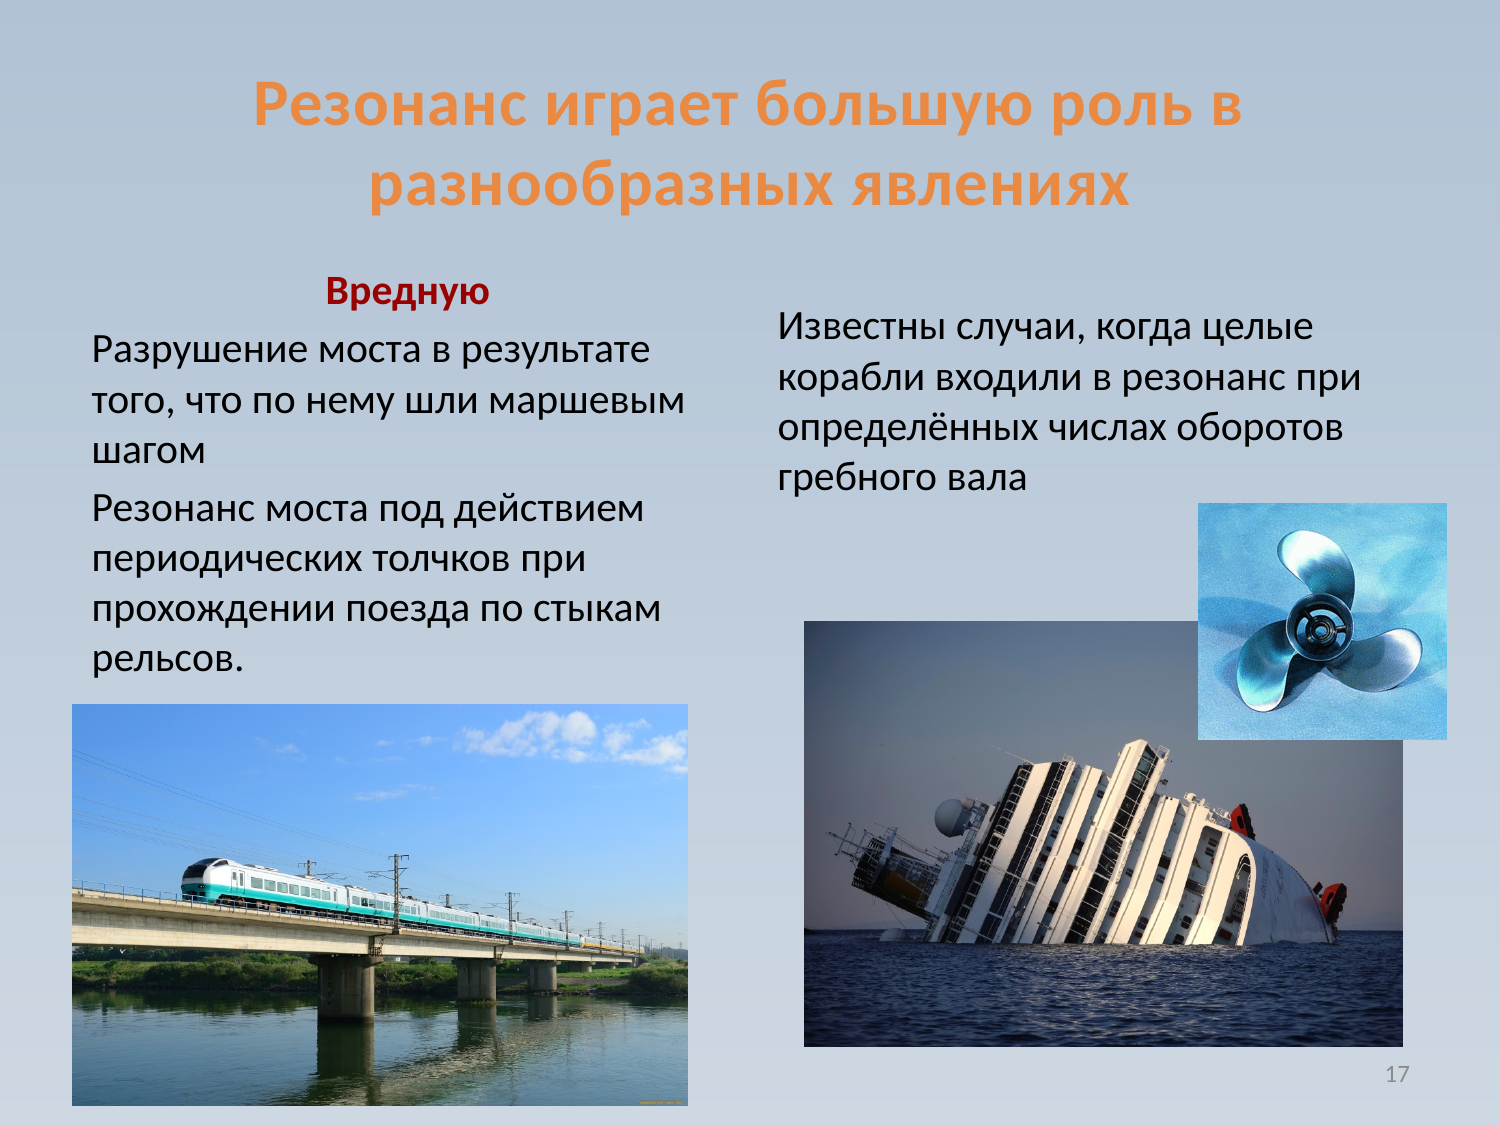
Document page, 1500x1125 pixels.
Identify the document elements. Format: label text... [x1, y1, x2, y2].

list Известны случаи, когда целые корабли входили в резонанс при определённых числах оборотов гребного вала [762, 290, 1425, 1005]
title Резонанс играет большую роль в разнообразных явлениях [75, 45, 1425, 233]
picture [72, 703, 688, 1107]
slide_number 17 [1074, 1042, 1425, 1103]
list Вредную Разрушение моста в результате того, что по нему шли маршевым шагом Резонанс моста под действием периодических толчков при прохождении поезда по стыкам рельсов. [76, 255, 740, 1029]
picture [804, 503, 1448, 1048]
